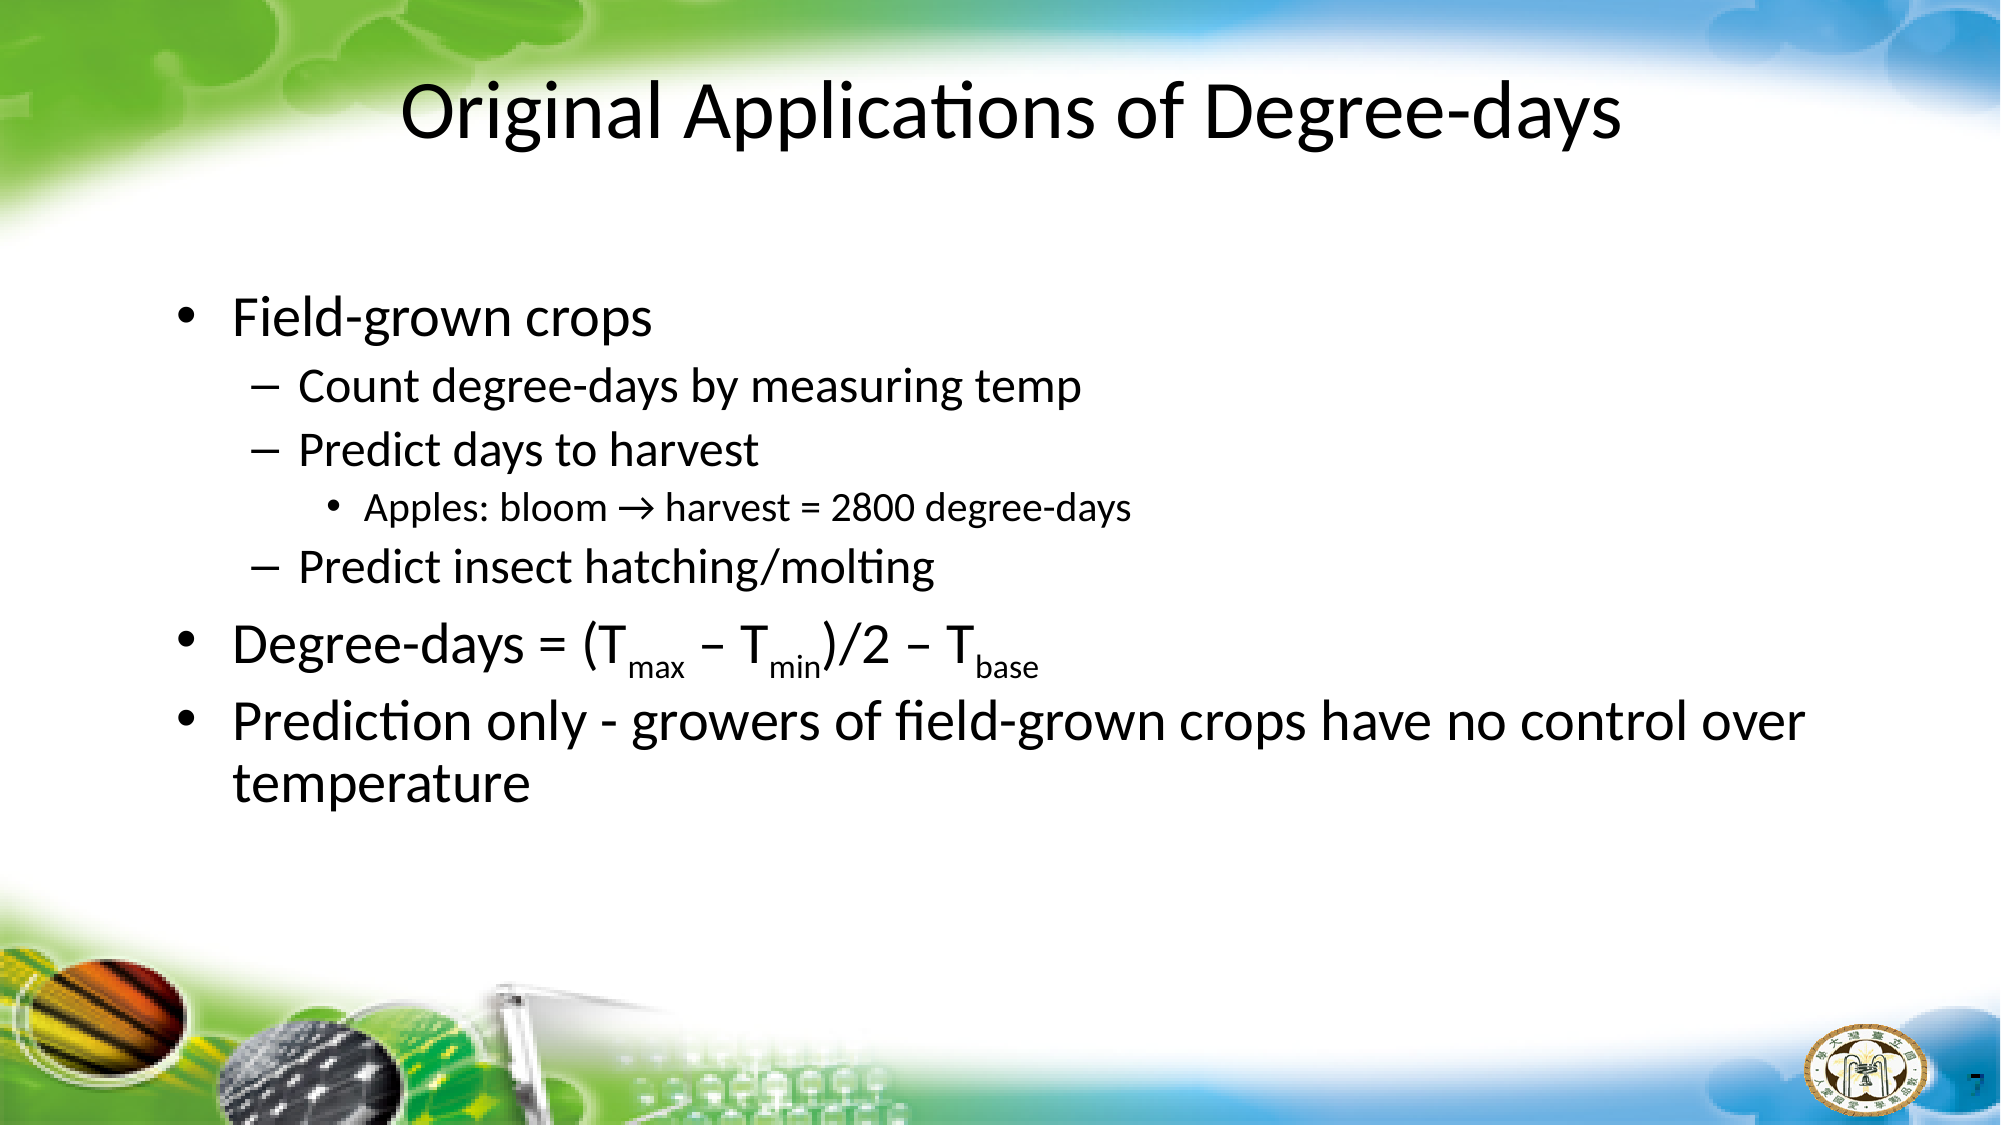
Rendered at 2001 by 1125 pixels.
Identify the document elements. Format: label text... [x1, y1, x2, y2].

title Original Applications of Degree-days [300, 37, 1725, 173]
picture [0, 0, 2001, 1125]
list Field-grown crops Count degree-days by measuring temp Predict days to harvest Apples: bloom → harvest = 2800 degree-days Predict insect hatching/molting Degree-days = (Tmax – Tmin)/2 – Tbase Prediction only - growers of field-grown crops have no control over temperature [161, 278, 1879, 979]
